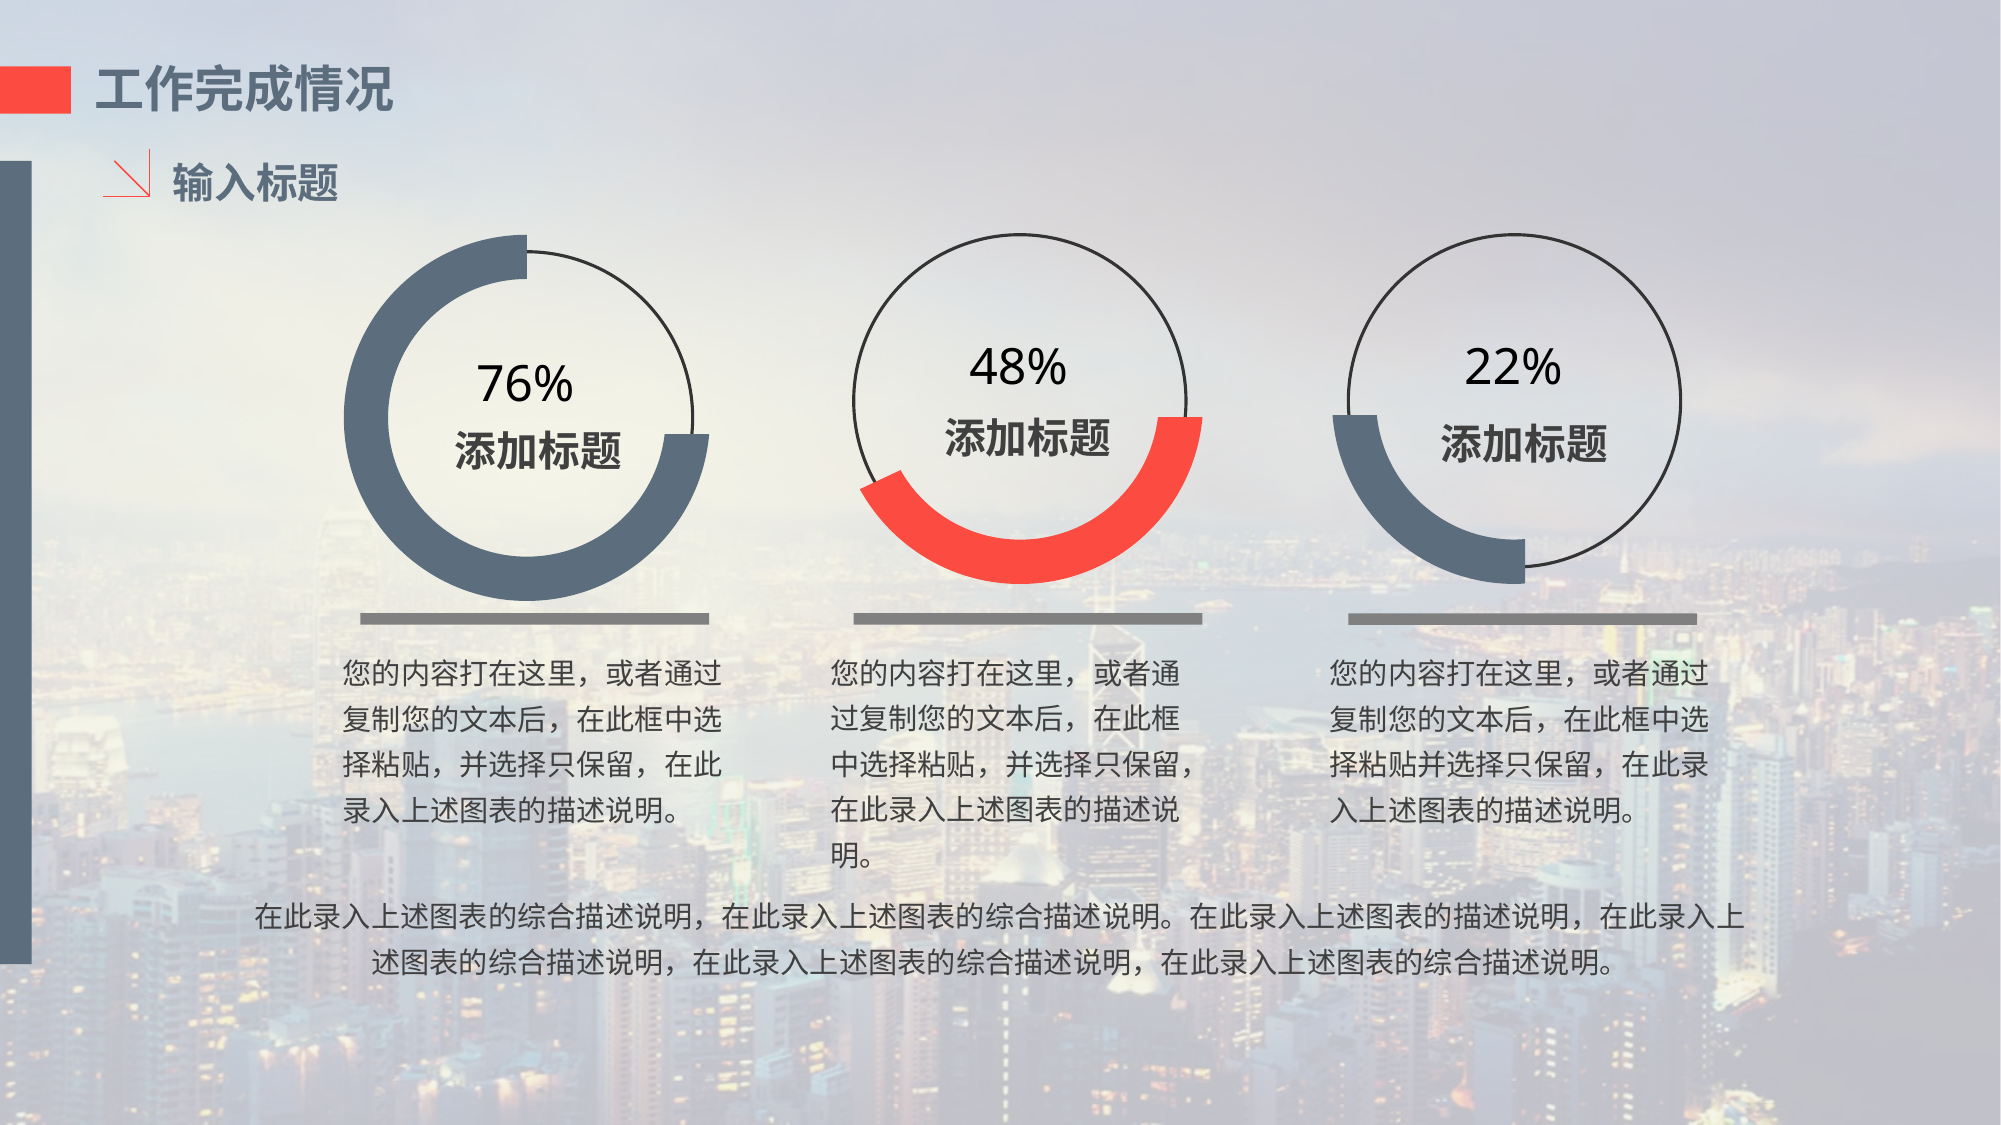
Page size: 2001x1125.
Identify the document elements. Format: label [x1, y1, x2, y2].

text_box [853, 234, 1203, 585]
text_box [1314, 613, 1735, 838]
text_box [102, 148, 150, 197]
text_box [327, 612, 750, 880]
text_box [343, 234, 710, 602]
picture [0, 0, 2001, 1125]
text_box [1332, 234, 1681, 585]
text_box [814, 612, 1225, 837]
